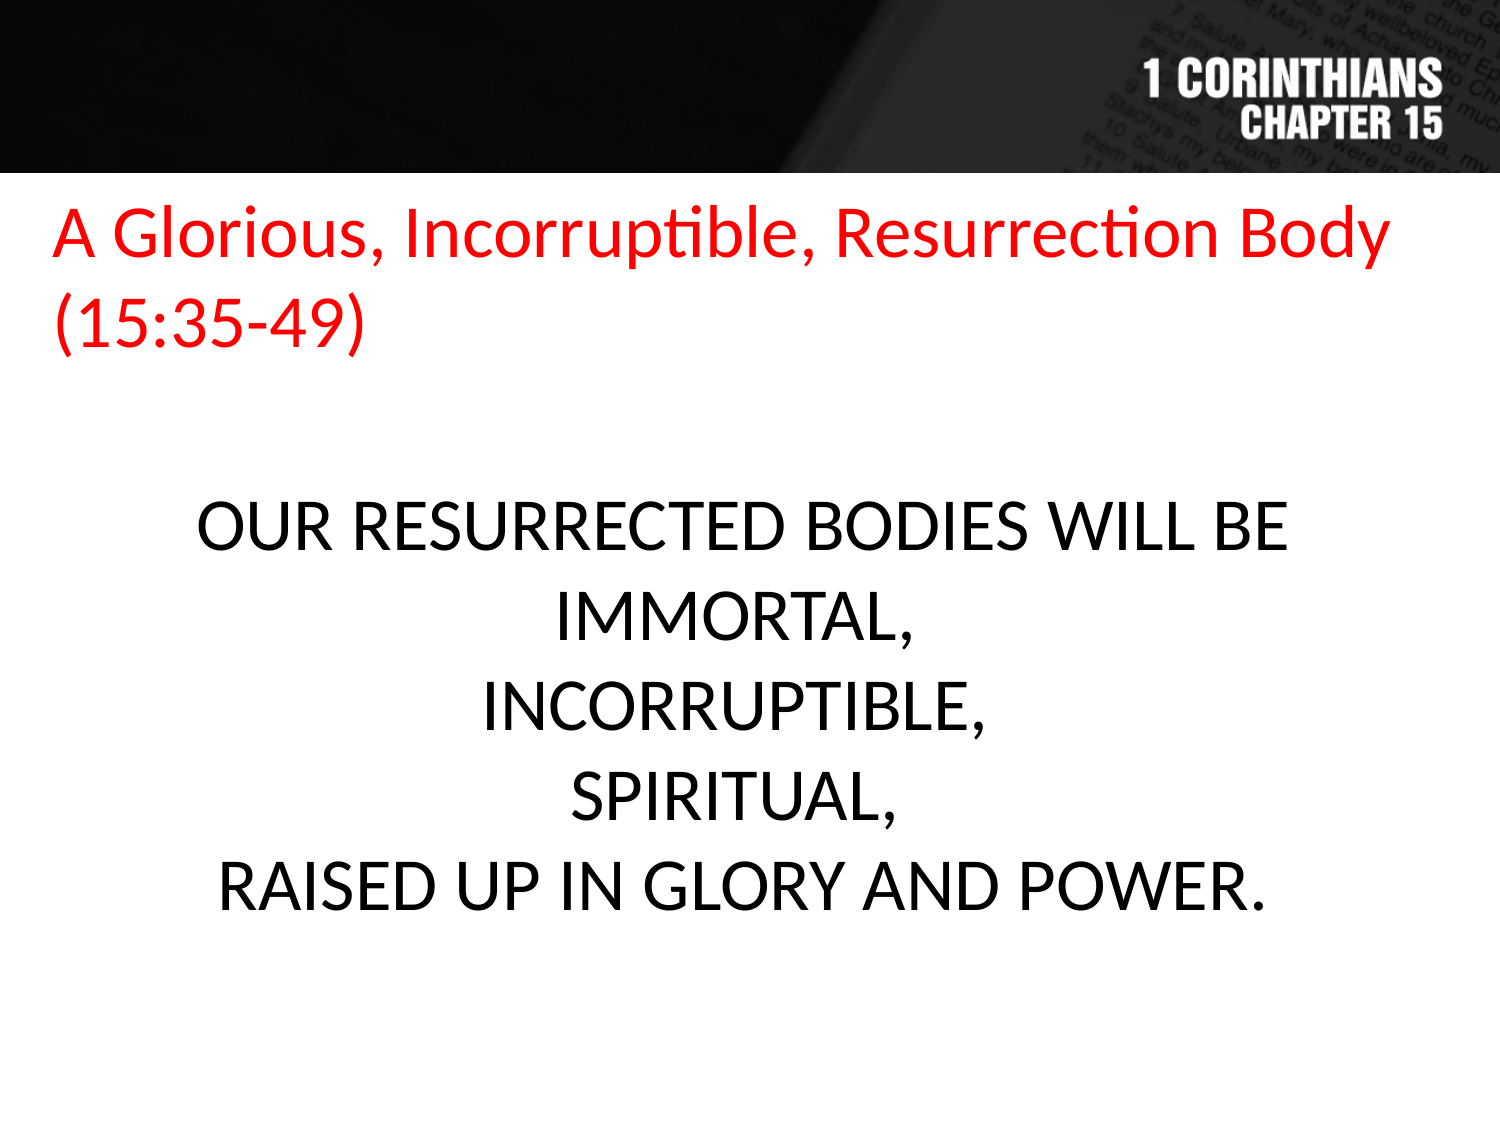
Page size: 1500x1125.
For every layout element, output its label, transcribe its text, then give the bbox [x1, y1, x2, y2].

picture [0, 0, 1500, 173]
text_box OUR RESURRECTED BODIES WILL BE IMMORTAL, INCORRUPTIBLE, SPIRITUAL, RAISED UP IN GLORY AND POWER. [24, 467, 1463, 933]
text_box A Glorious, Incorruptible, Resurrection Body (15:35-49) [37, 174, 1463, 370]
